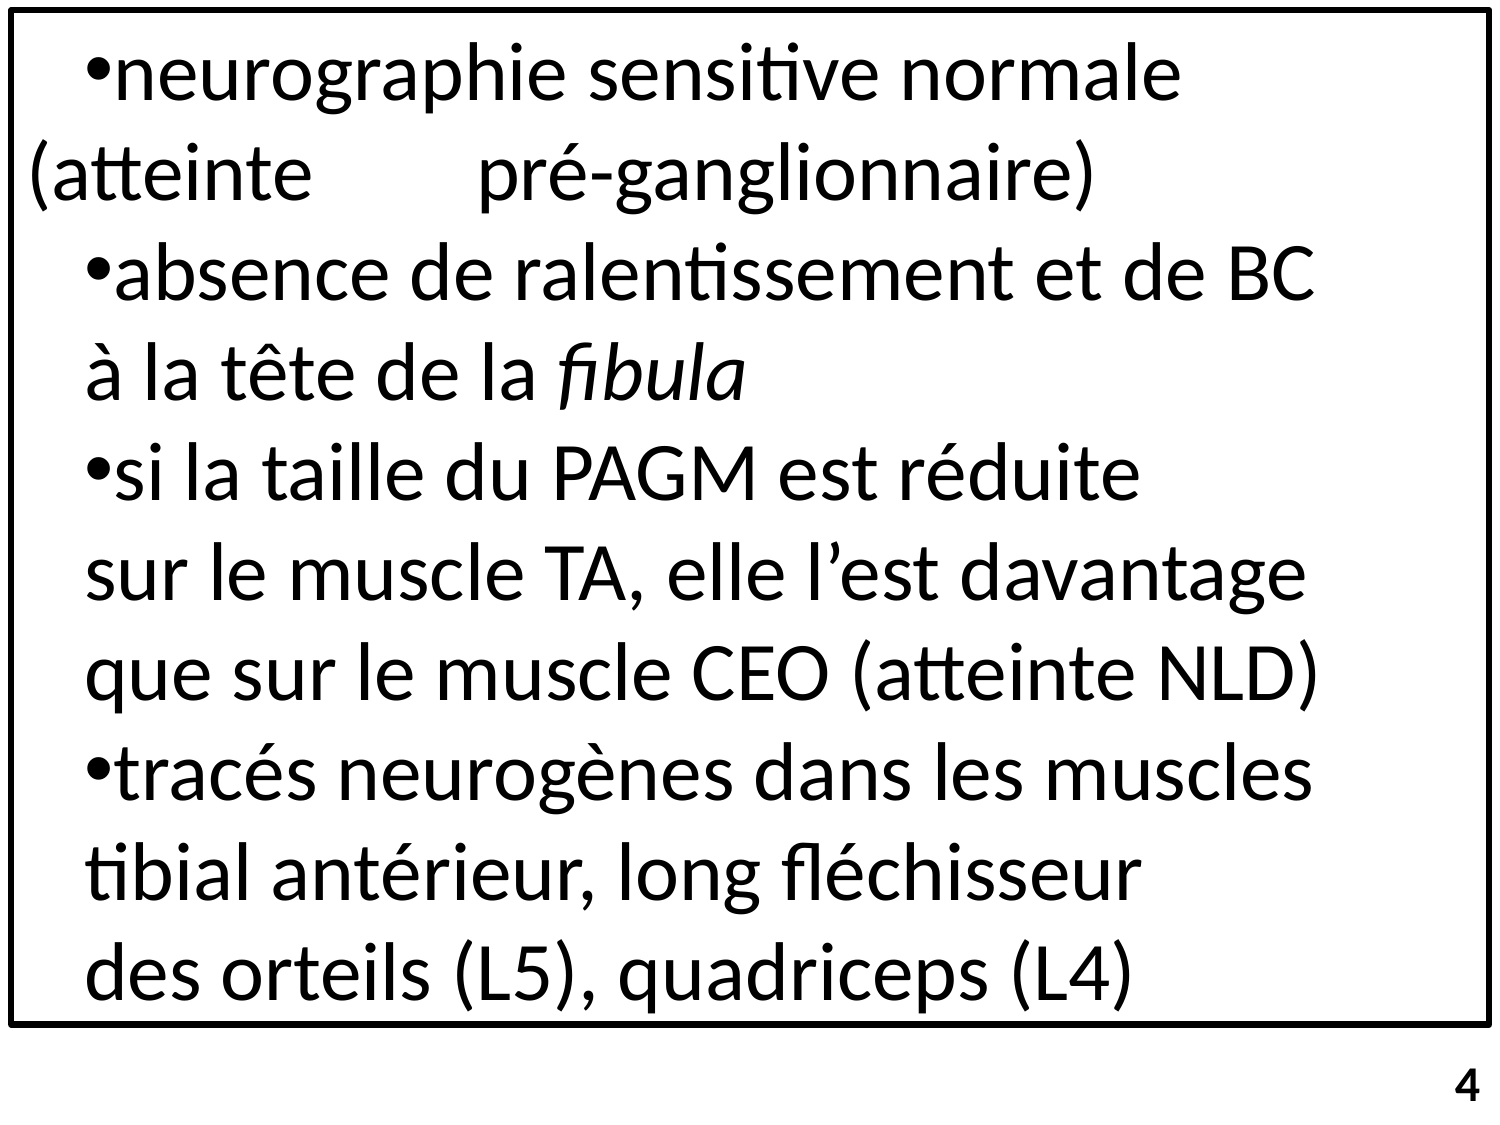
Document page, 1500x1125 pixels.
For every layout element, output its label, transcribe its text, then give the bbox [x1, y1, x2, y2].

text_box neurographie sensitive normale (atteinte pré-ganglionnaire) absence de ralentissement et de BC à la tête de la fibula si la taille du PAGM est réduite sur le muscle TA, elle l’est davantage que sur le muscle CEO (atteinte NLD) tracés neurogènes dans les muscles tibial antérieur, long fléchisseur des orteils (L5), quadriceps (L4) [11, 10, 1490, 1025]
text_box 4 [1439, 1043, 1495, 1119]
